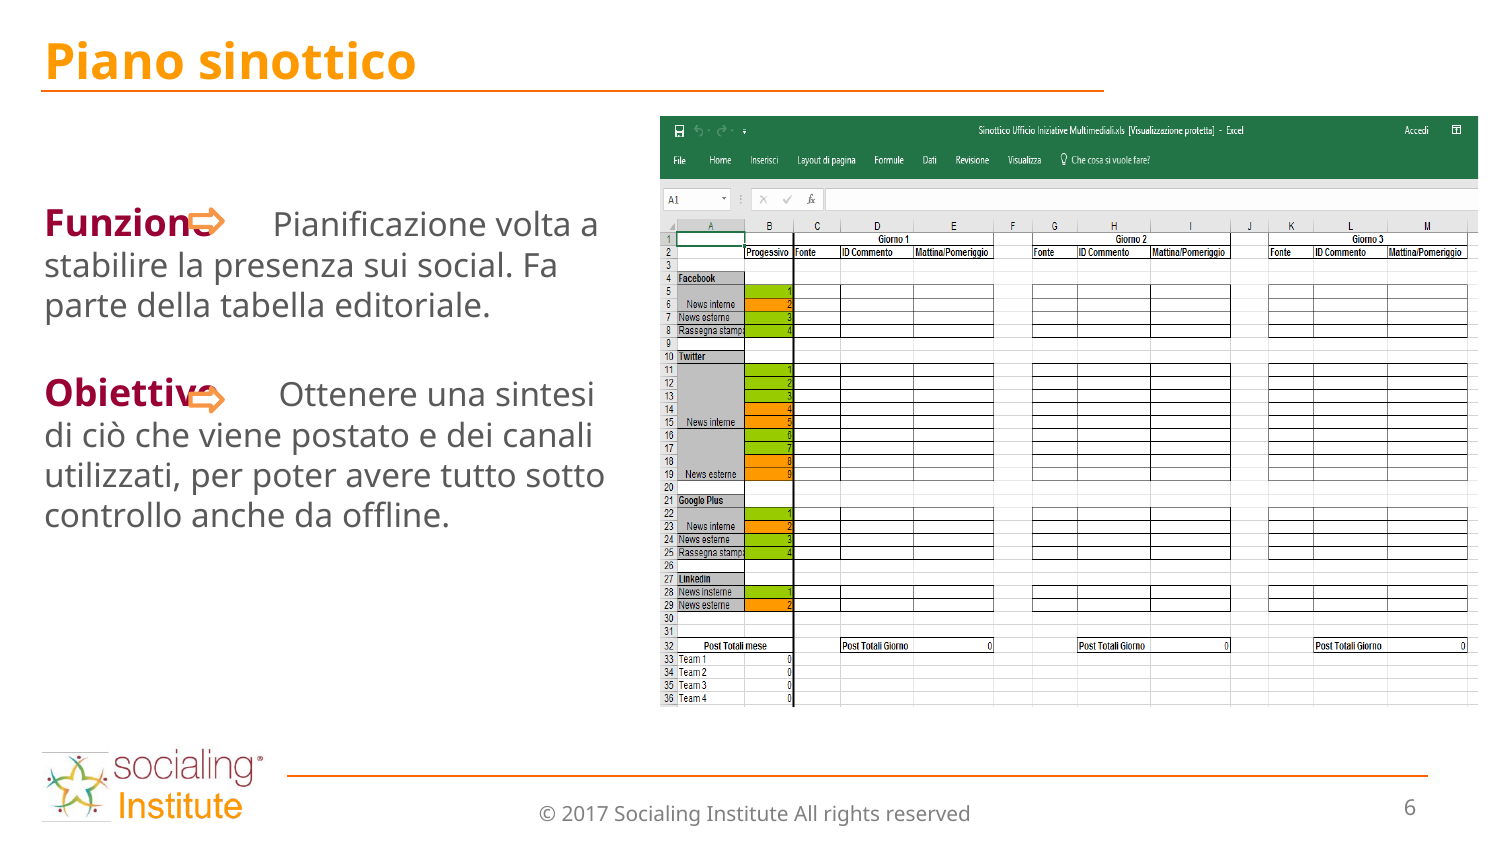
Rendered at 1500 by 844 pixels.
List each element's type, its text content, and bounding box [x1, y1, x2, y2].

picture [659, 115, 1479, 707]
text_box Funzione Pianificazione volta a stabilire la presenza sui social. Fa parte della tabella editoriale. Obiettivo Ottenere una sintesi di ciò che viene postato e dei canali utilizzati, per poter avere tutto sotto controllo anche da offline. [29, 191, 644, 627]
picture [42, 743, 266, 844]
text_box [188, 207, 225, 235]
text_box [188, 385, 225, 414]
